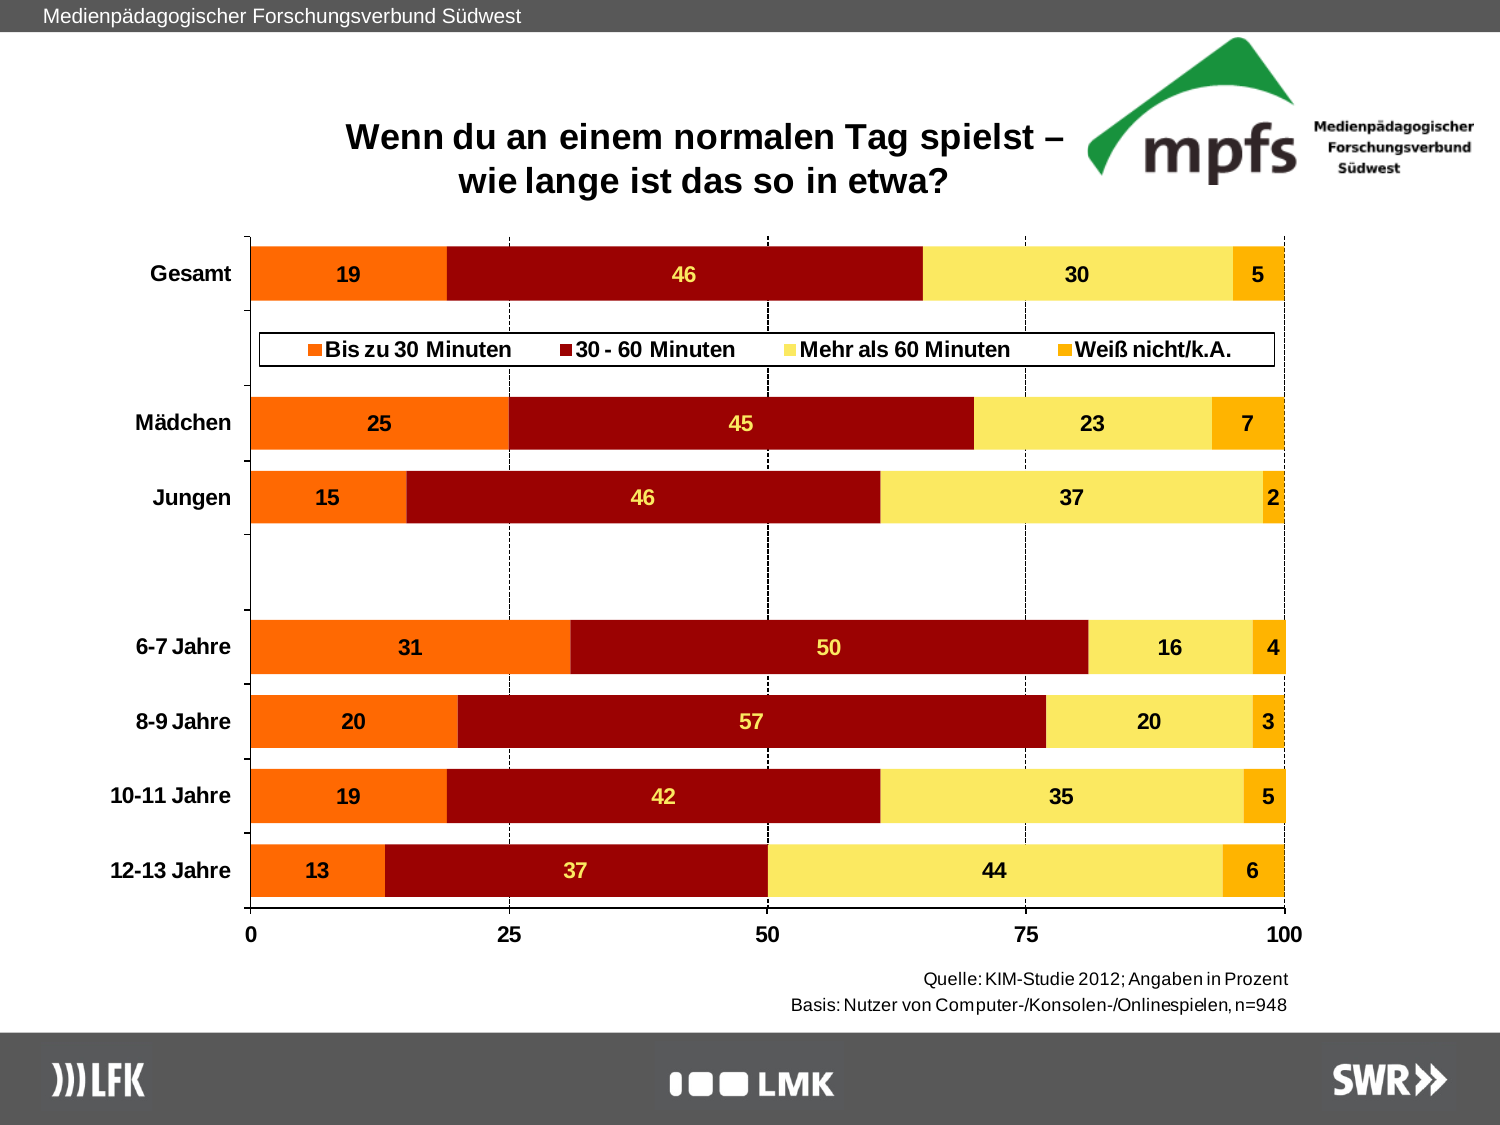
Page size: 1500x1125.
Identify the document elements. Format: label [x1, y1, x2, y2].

picture [1321, 1042, 1457, 1111]
picture [654, 1041, 844, 1110]
picture [88, 101, 1320, 1017]
picture [40, 1042, 153, 1111]
